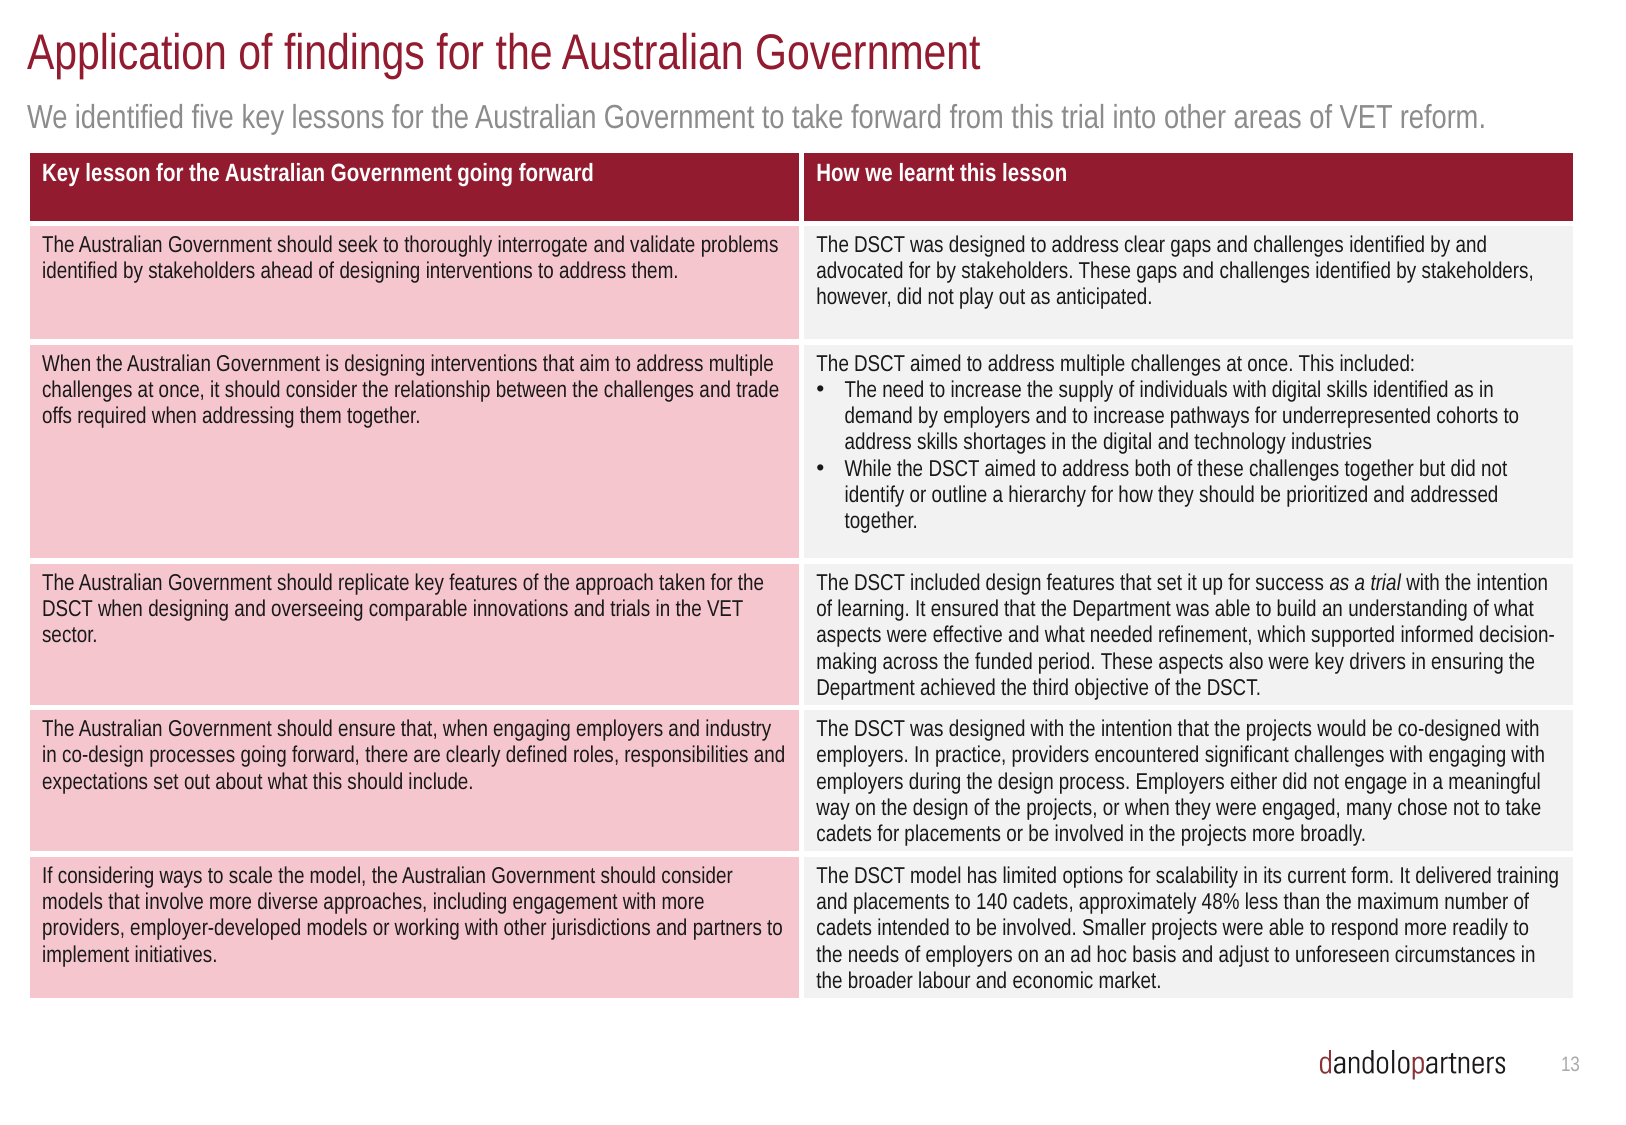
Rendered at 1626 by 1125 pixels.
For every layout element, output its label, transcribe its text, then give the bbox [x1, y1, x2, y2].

table_cell The Australian Government should seek to thoroughly interrogate and validate problems identified by stakeholders ahead of designing interventions to address them. [30, 226, 799, 339]
table_cell If considering ways to scale the model, the Australian Government should consider models that involve more diverse approaches, including engagement with more providers, employer-developed models or working with other jurisdictions and partners to implement initiatives. [30, 857, 799, 998]
table_cell The DSCT included design features that set it up for success as a trial with the intention of learning. It ensured that the Department was able to build an understanding of what aspects were effective and what needed refinement, which supported informed decision-making across the funded period. These aspects also were key drivers in ensuring the Department achieved the third objective of the DSCT. [804, 564, 1573, 705]
title Application of findings for the Australian Government [27, 19, 1598, 80]
table_header How we learnt this lesson [804, 153, 1573, 221]
list We identified five key lessons for the Australian Government to take forward from this trial into other areas of VET reform. [27, 95, 1598, 136]
table_cell The DSCT model has limited options for scalability in its current form. It delivered training and placements to 140 cadets, approximately 48% less than the maximum number of cadets intended to be involved. Smaller projects were able to respond more readily to the needs of employers on an ad hoc basis and adjust to unforeseen circumstances in the broader labour and economic market. [804, 857, 1573, 998]
table_cell The Australian Government should ensure that, when engaging employers and industry in co-design processes going forward, there are clearly defined roles, responsibilities and expectations set out about what this should include. ​ [30, 710, 799, 851]
table_cell The DSCT was designed with the intention that the projects would be co-designed with employers. In practice, providers encountered significant challenges with engaging with employers during the design process. Employers either did not engage in a meaningful way on the design of the projects, or when they were engaged, many chose not to take cadets for placements or be involved in the projects more broadly. [804, 710, 1573, 851]
table_cell The DSCT aimed to address multiple challenges at once. This included: The need to increase the supply of individuals with digital skills identified as in demand by employers and to increase pathways for underrepresented cohorts to address skills shortages in the digital and technology industries While the DSCT aimed to address both of these challenges together but did not identify or outline a hierarchy for how they should be prioritized and addressed together. [804, 345, 1573, 558]
table_cell The Australian Government should replicate key features of the approach taken for the DSCT when designing and overseeing comparable innovations and trials in the VET sector. [30, 564, 799, 705]
table_cell The DSCT was designed to address clear gaps and challenges identified by and advocated for by stakeholders. These gaps and challenges identified by stakeholders, however, did not play out as anticipated. ​ [804, 226, 1573, 339]
picture [1317, 1050, 1507, 1080]
slide_number 12 [1539, 1032, 1595, 1093]
table_cell When the Australian Government is designing interventions that aim to address multiple challenges at once, it should consider the relationship between the challenges and trade offs required when addressing them together. [30, 345, 799, 558]
table_header Key lesson for the Australian Government going forward [30, 153, 799, 221]
